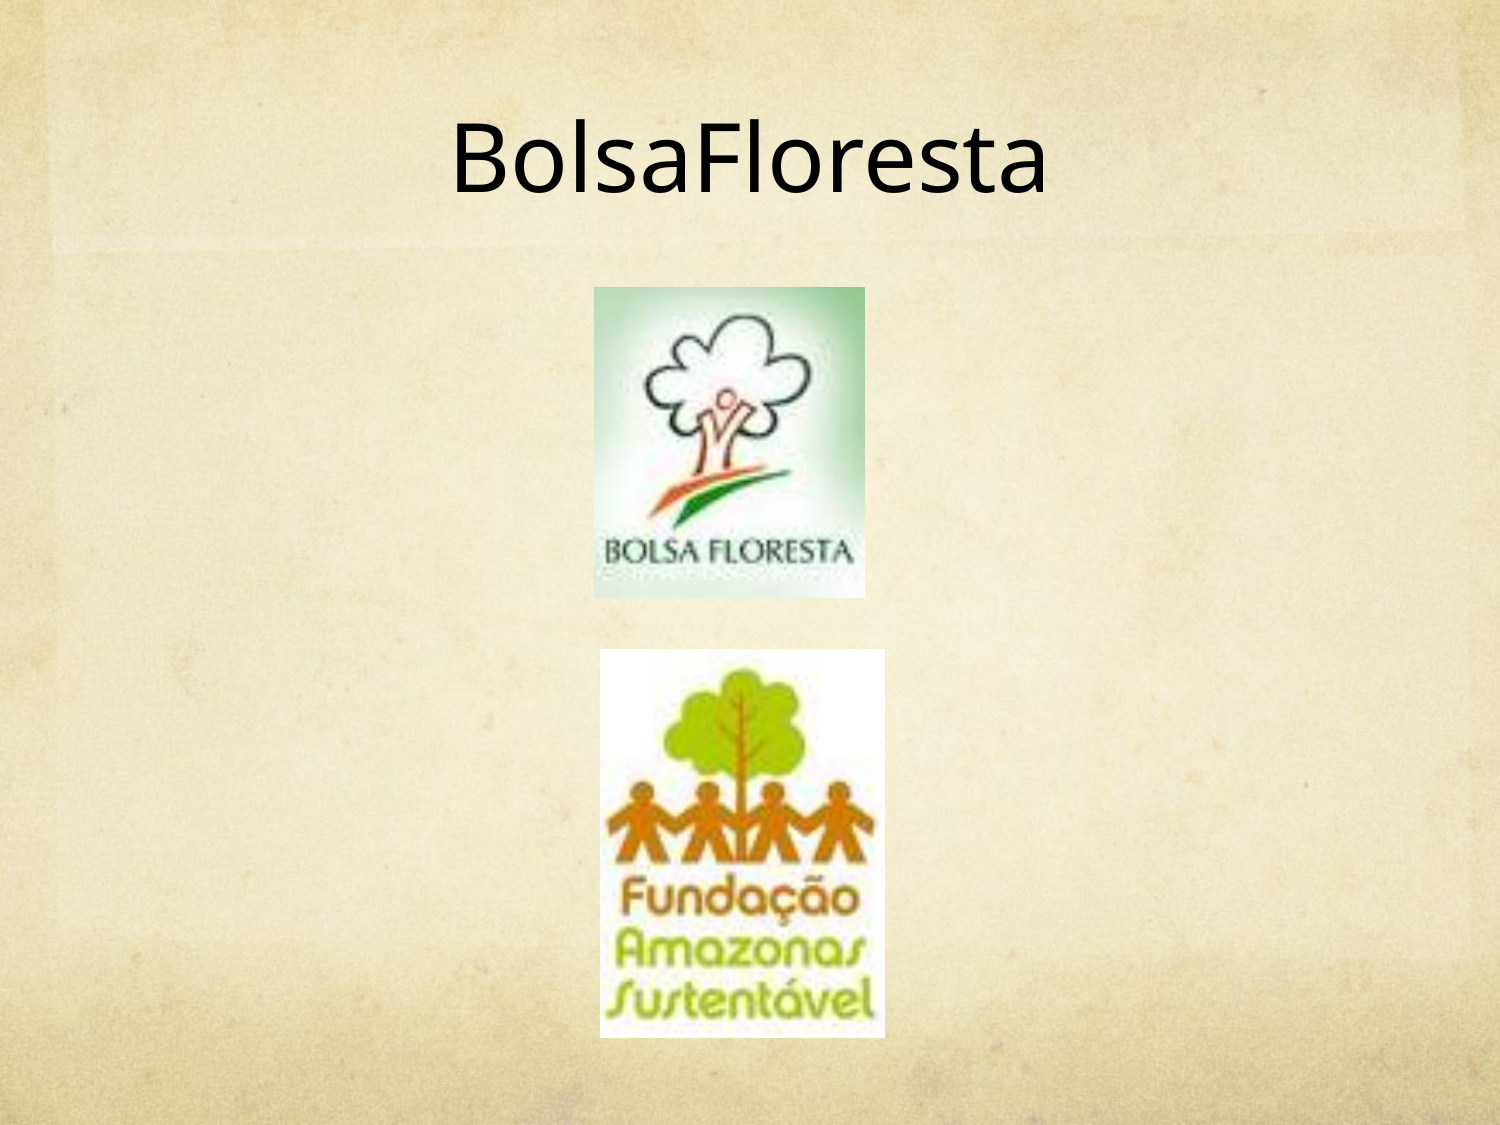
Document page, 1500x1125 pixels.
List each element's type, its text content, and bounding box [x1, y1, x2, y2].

title BolsaFloresta [150, 82, 1350, 225]
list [449, 286, 1011, 599]
picture [0, 0, 1500, 1125]
